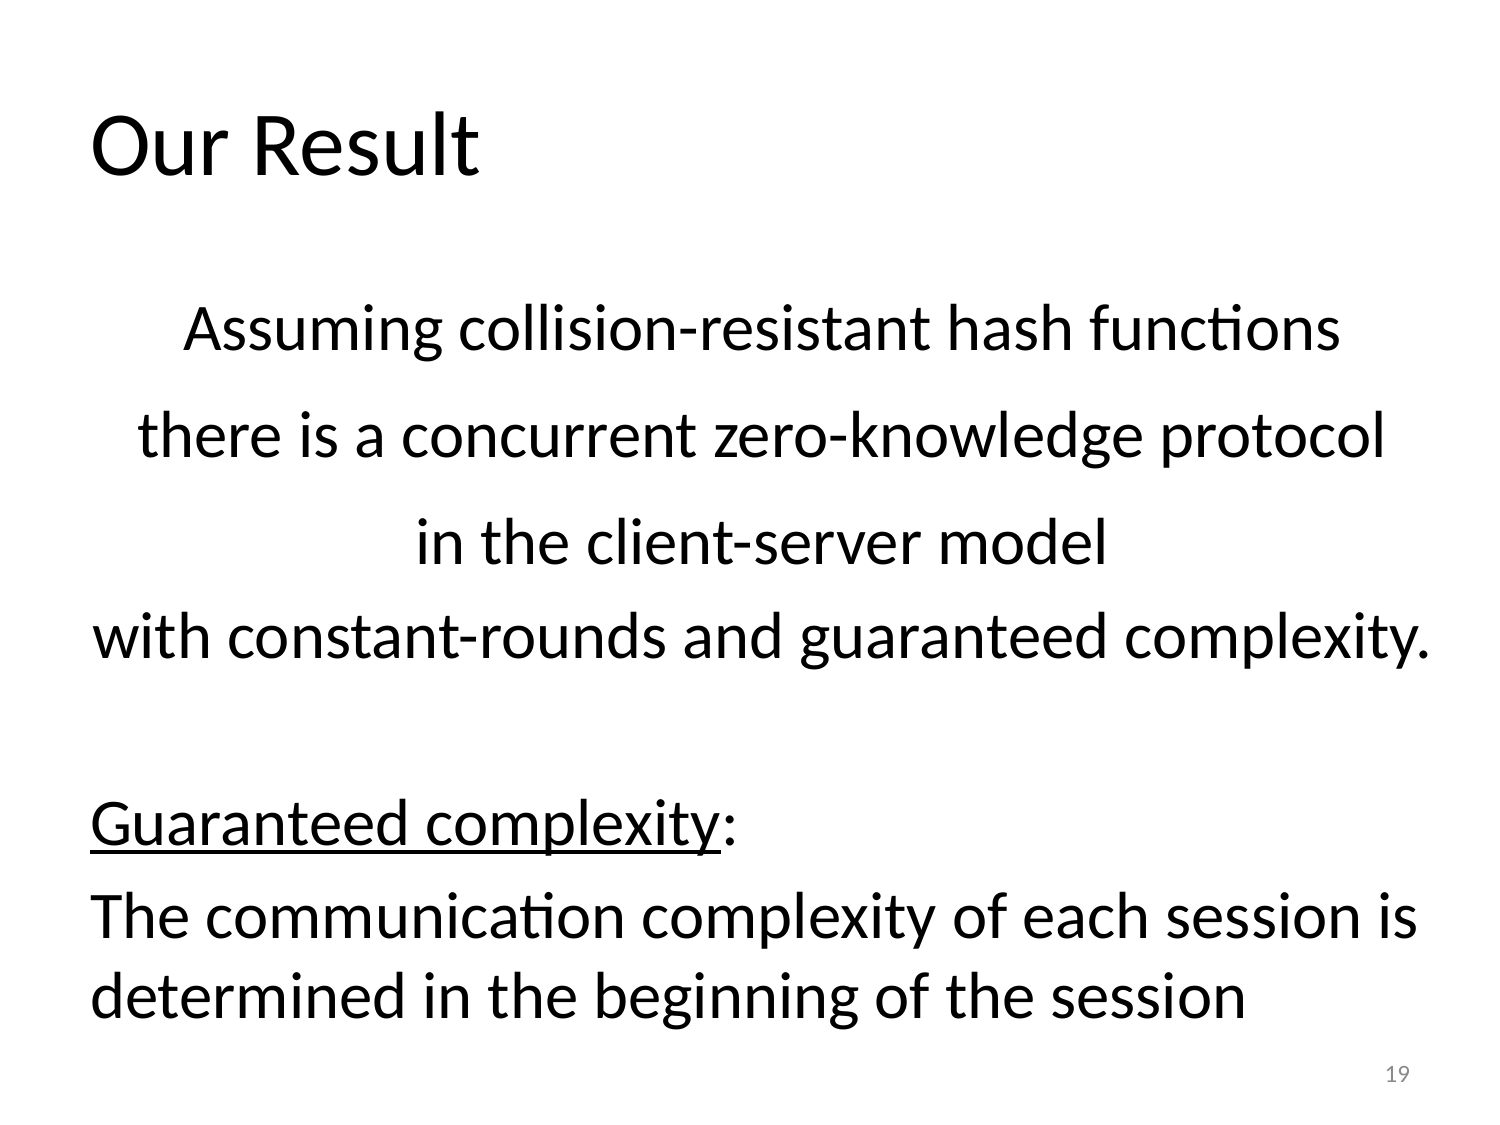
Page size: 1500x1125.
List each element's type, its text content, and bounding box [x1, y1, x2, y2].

list Assuming collision-resistant hash functions there is a concurrent zero-knowledge protocol in the client-server model with constant-rounds and guaranteed complexity. Guaranteed complexity: The communication complexity of each session is determined in the beginning of the session [75, 262, 1450, 1025]
title Our Result [75, 45, 1425, 233]
slide_number 19 [1074, 1042, 1425, 1103]
